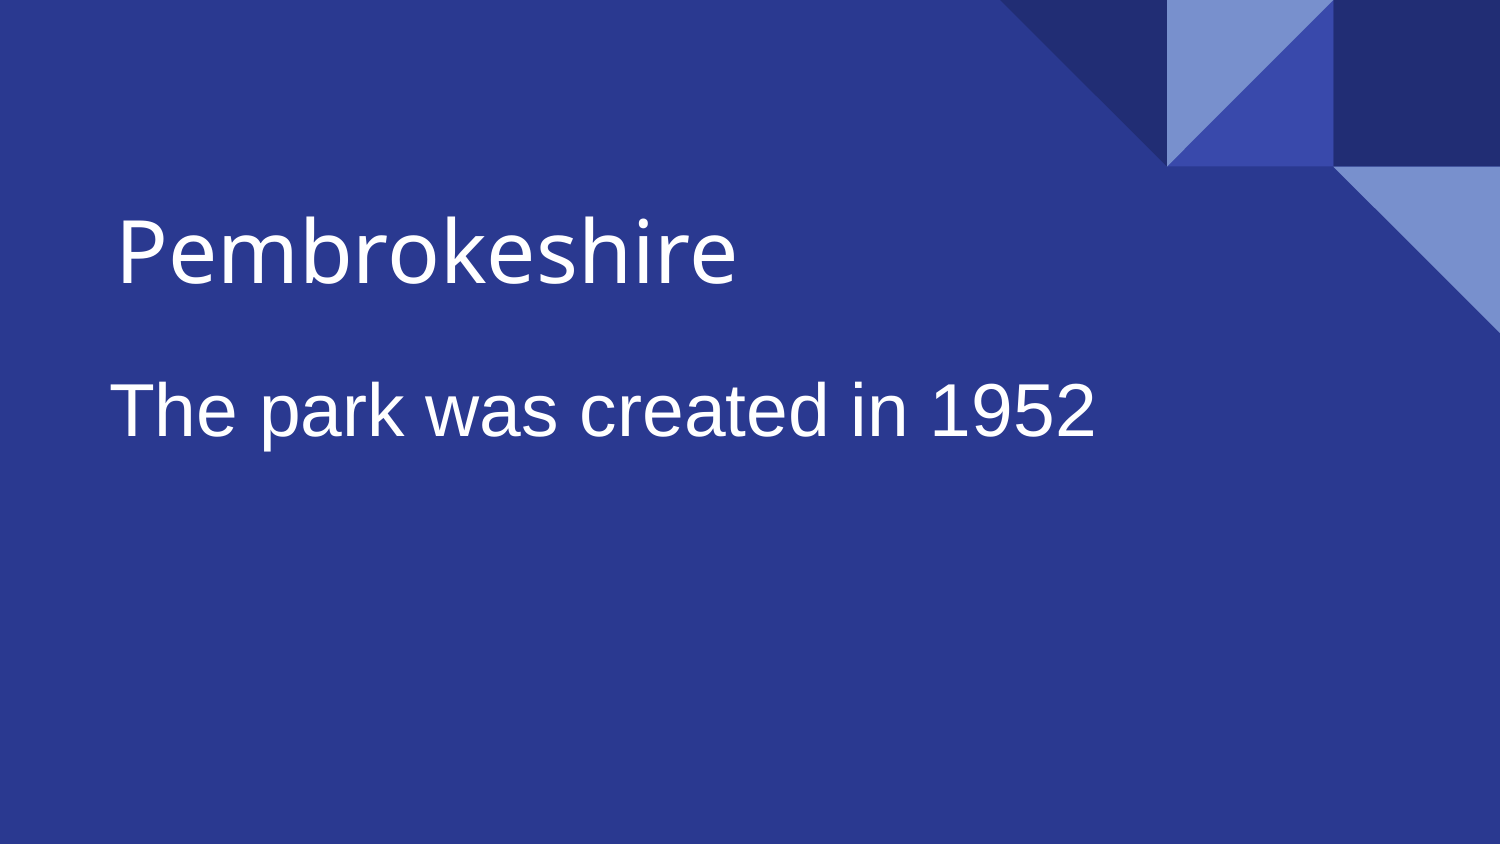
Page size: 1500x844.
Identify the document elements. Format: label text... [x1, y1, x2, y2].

title Pembrokeshire [100, 173, 1450, 317]
text_box The park was created in 1952 [94, 346, 1325, 666]
